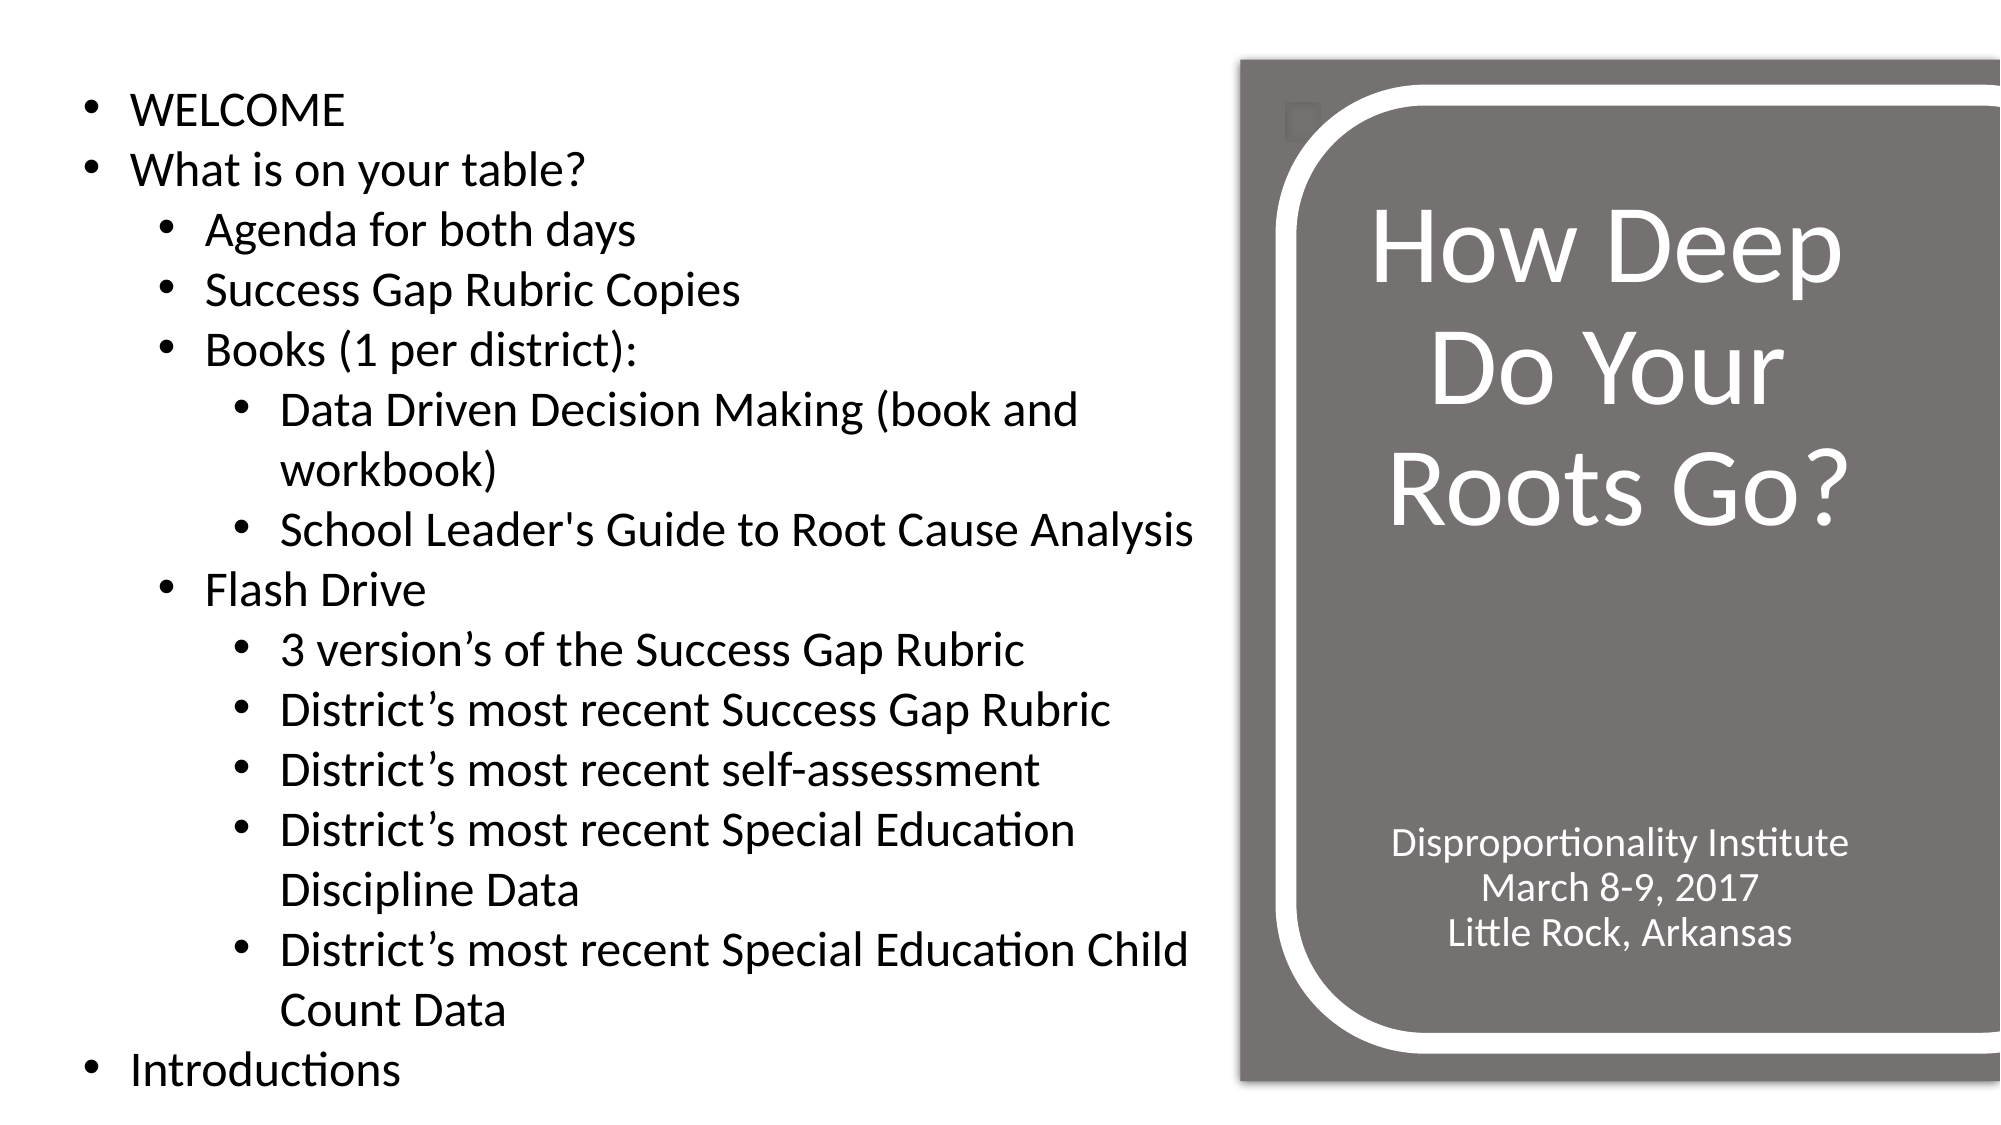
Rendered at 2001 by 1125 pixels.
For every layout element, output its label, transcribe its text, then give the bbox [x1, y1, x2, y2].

text_box WELCOME What is on your table? Agenda for both days Success Gap Rubric Copies Books (1 per district): Data Driven Decision Making (book and workbook) School Leader's Guide to Root Cause Analysis Flash Drive 3 version’s of the Success Gap Rubric District’s most recent Success Gap Rubric District’s most recent self-assessment District’s most recent Special Education Discipline Data District’s most recent Special Education Child Count Data Introductions [68, 68, 1264, 1104]
text_box [1284, 94, 2000, 1045]
title How Deep Do Your Roots Go? Disproportionality Institute March 8-9, 2017 Little Rock, Arkansas [1240, 59, 2000, 1082]
